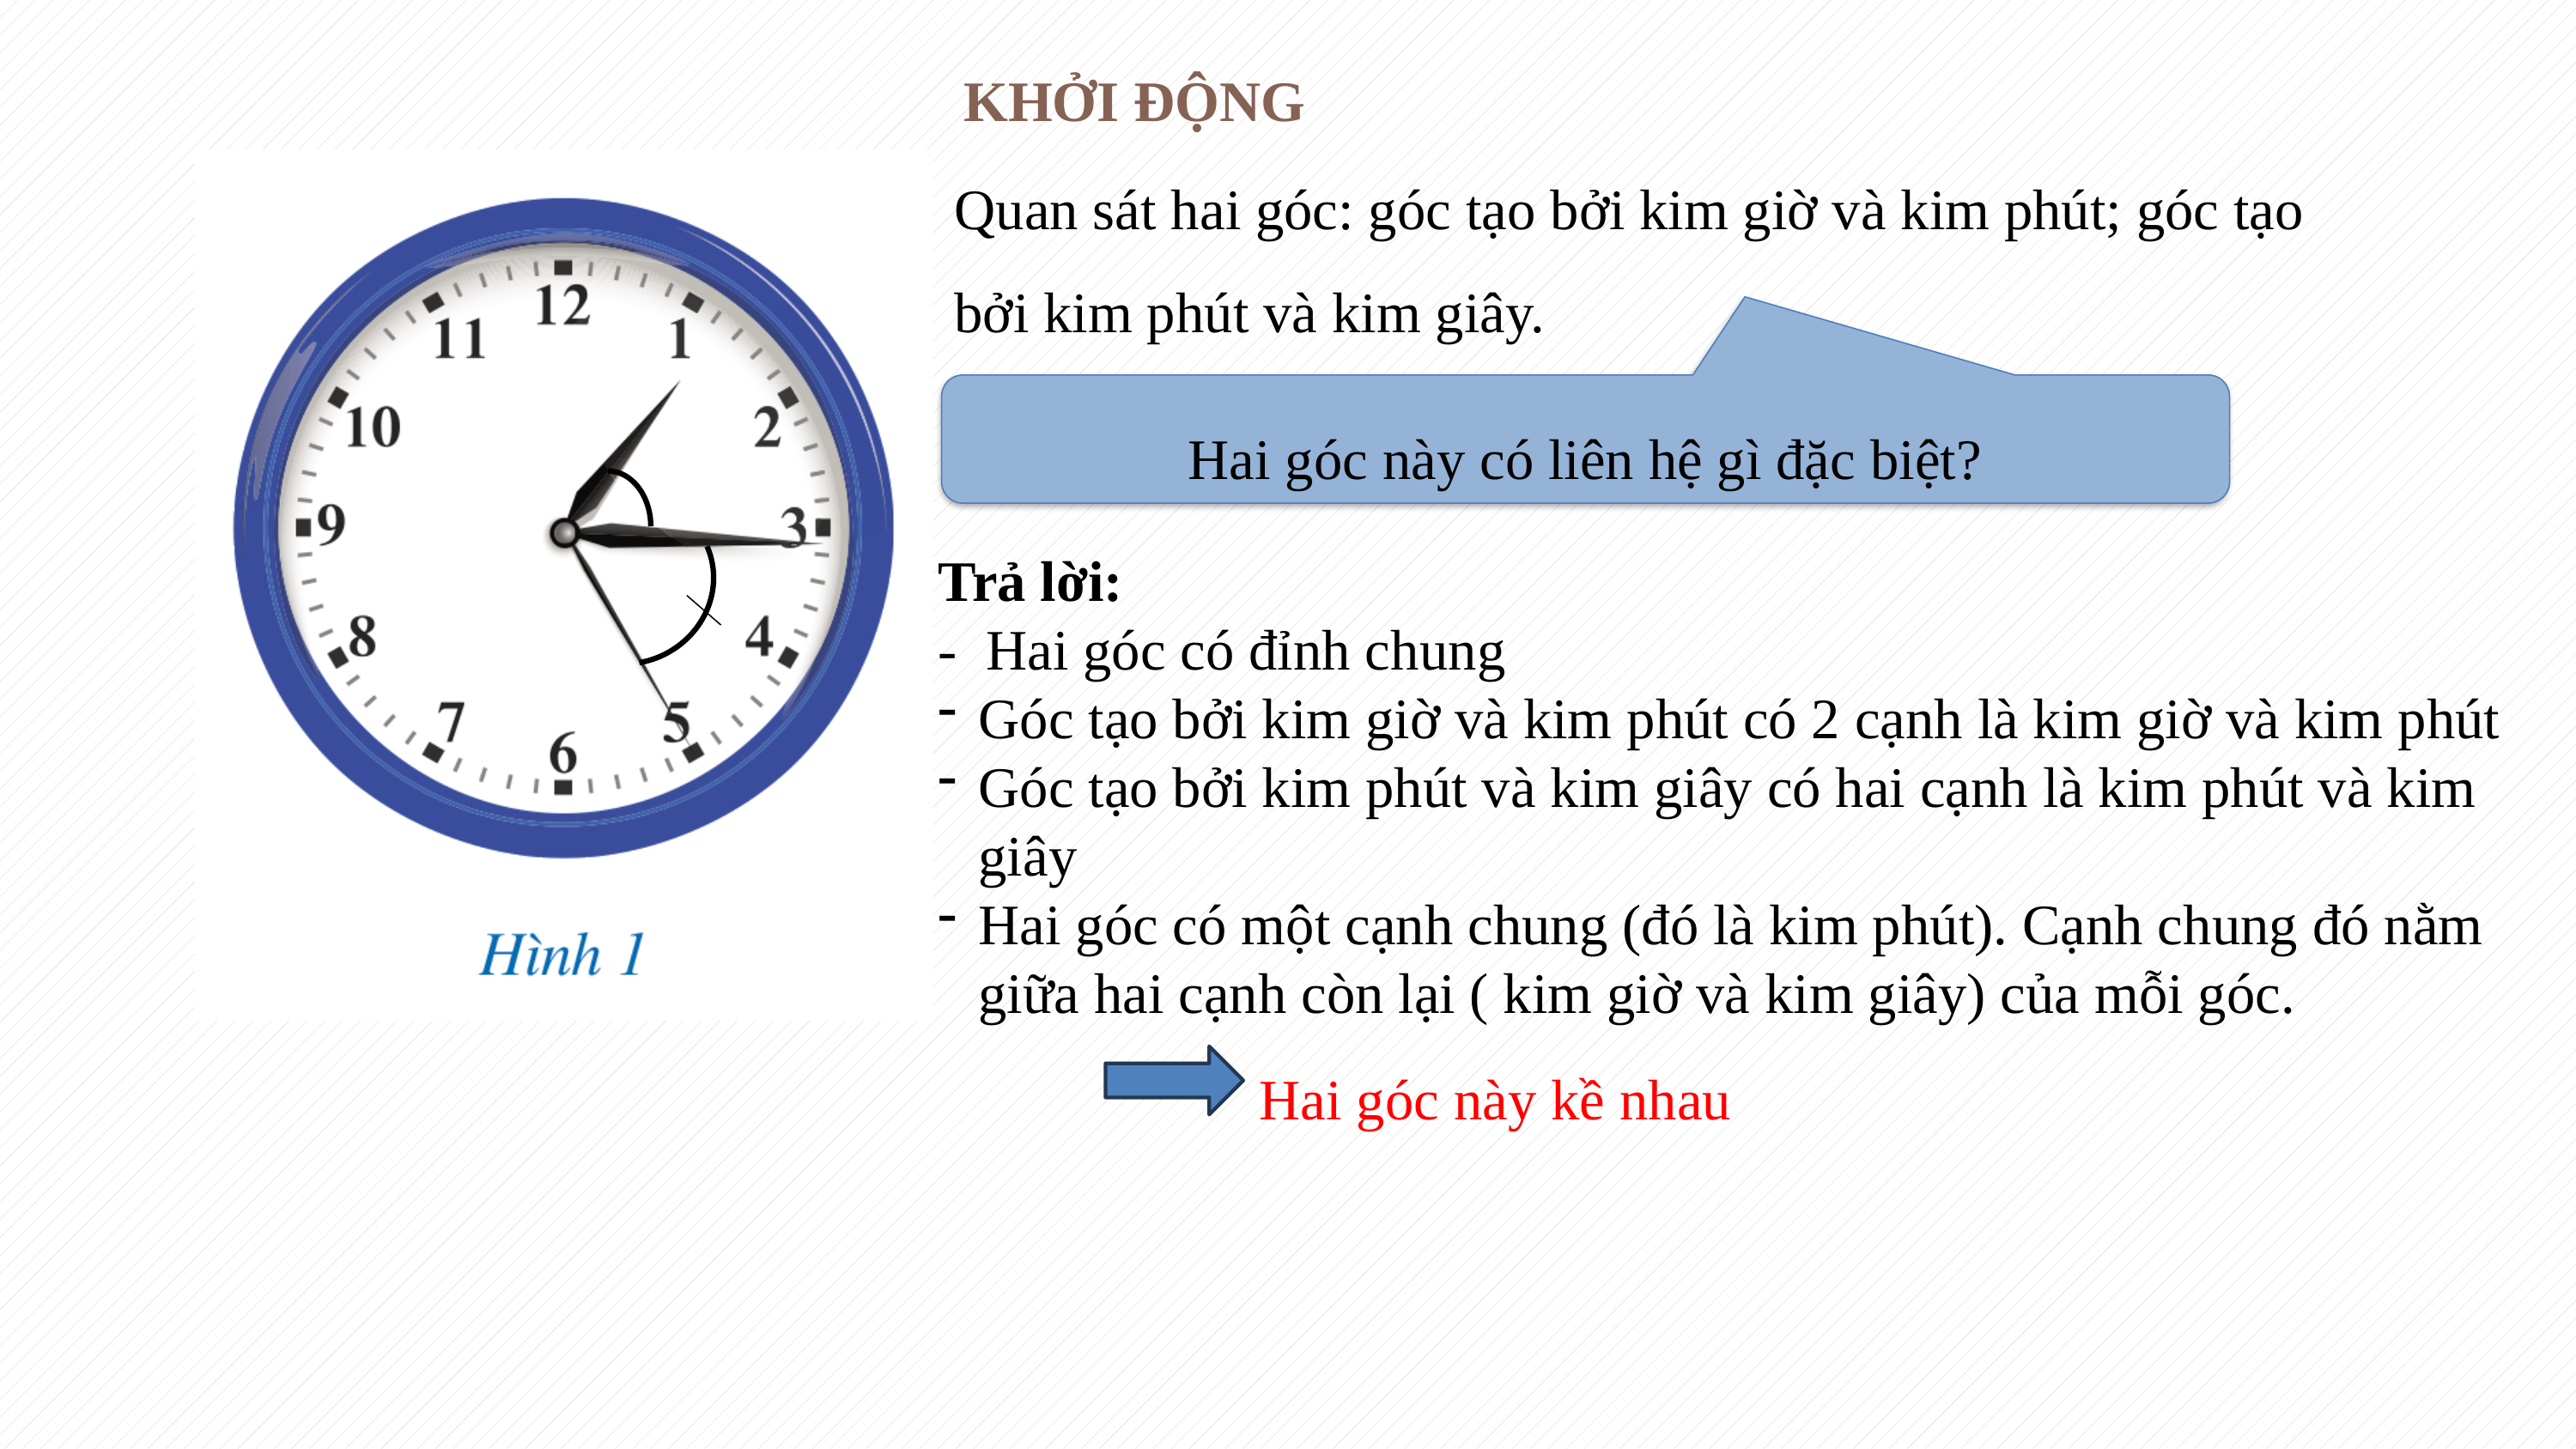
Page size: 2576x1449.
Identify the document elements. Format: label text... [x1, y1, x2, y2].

text_box [1103, 1044, 1246, 1117]
text_box Hai góc này kề nhau [1246, 1022, 1846, 1138]
text_box KHỞI ĐỘNG [941, 0, 1328, 131]
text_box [686, 595, 721, 626]
text_box Quan sát hai góc: góc tạo bởi kim giờ và kim phút; góc tạo bởi kim phút và kim giây. [941, 131, 2342, 350]
text_box Trả lời: - Hai góc có đỉnh chung Góc tạo bởi kim giờ và kim phút có 2 cạnh là kim giờ và kim phút Góc tạo bởi kim phút và kim giây có hai cạnh là kim phút và kim giây Hai góc có một cạnh chung (đó là kim phút). Cạnh chung đó nằm giữa hai cạnh còn lại ( kim giờ và kim giây) của mỗi góc. [925, 537, 2523, 1168]
picture [194, 149, 933, 1021]
text_box Hai góc này có liên hệ gì đặc biệt? [940, 296, 2231, 504]
